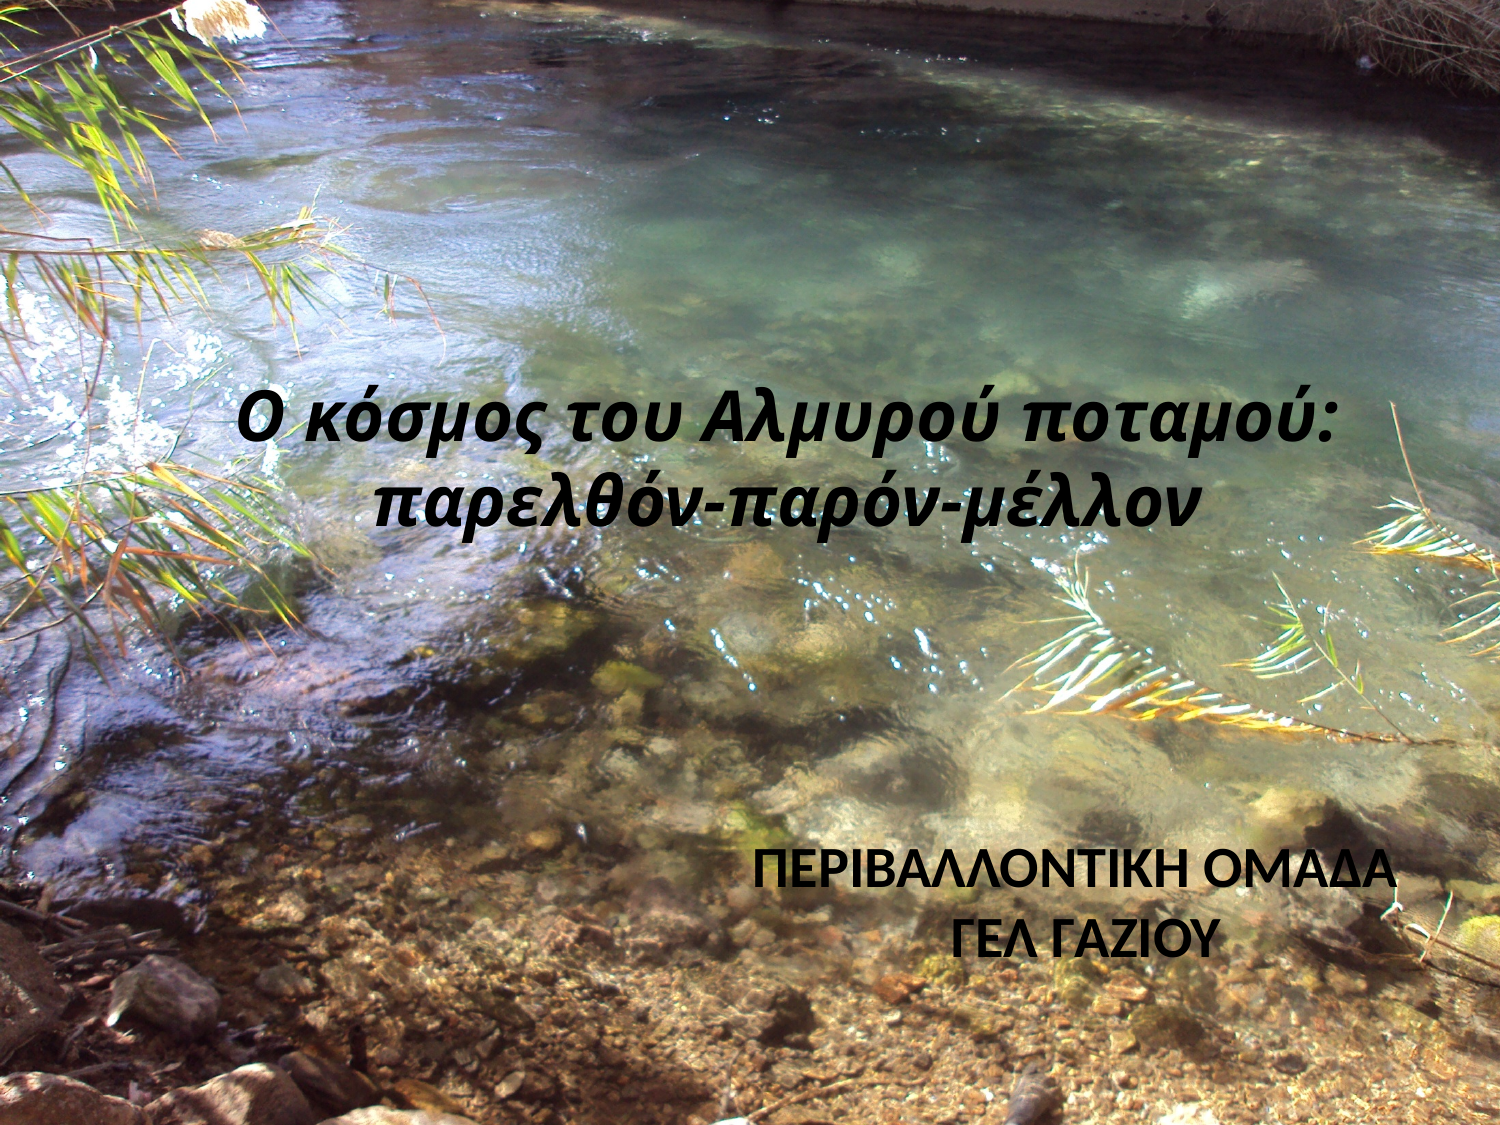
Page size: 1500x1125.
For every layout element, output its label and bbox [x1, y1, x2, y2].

list [0, 0, 1500, 1125]
